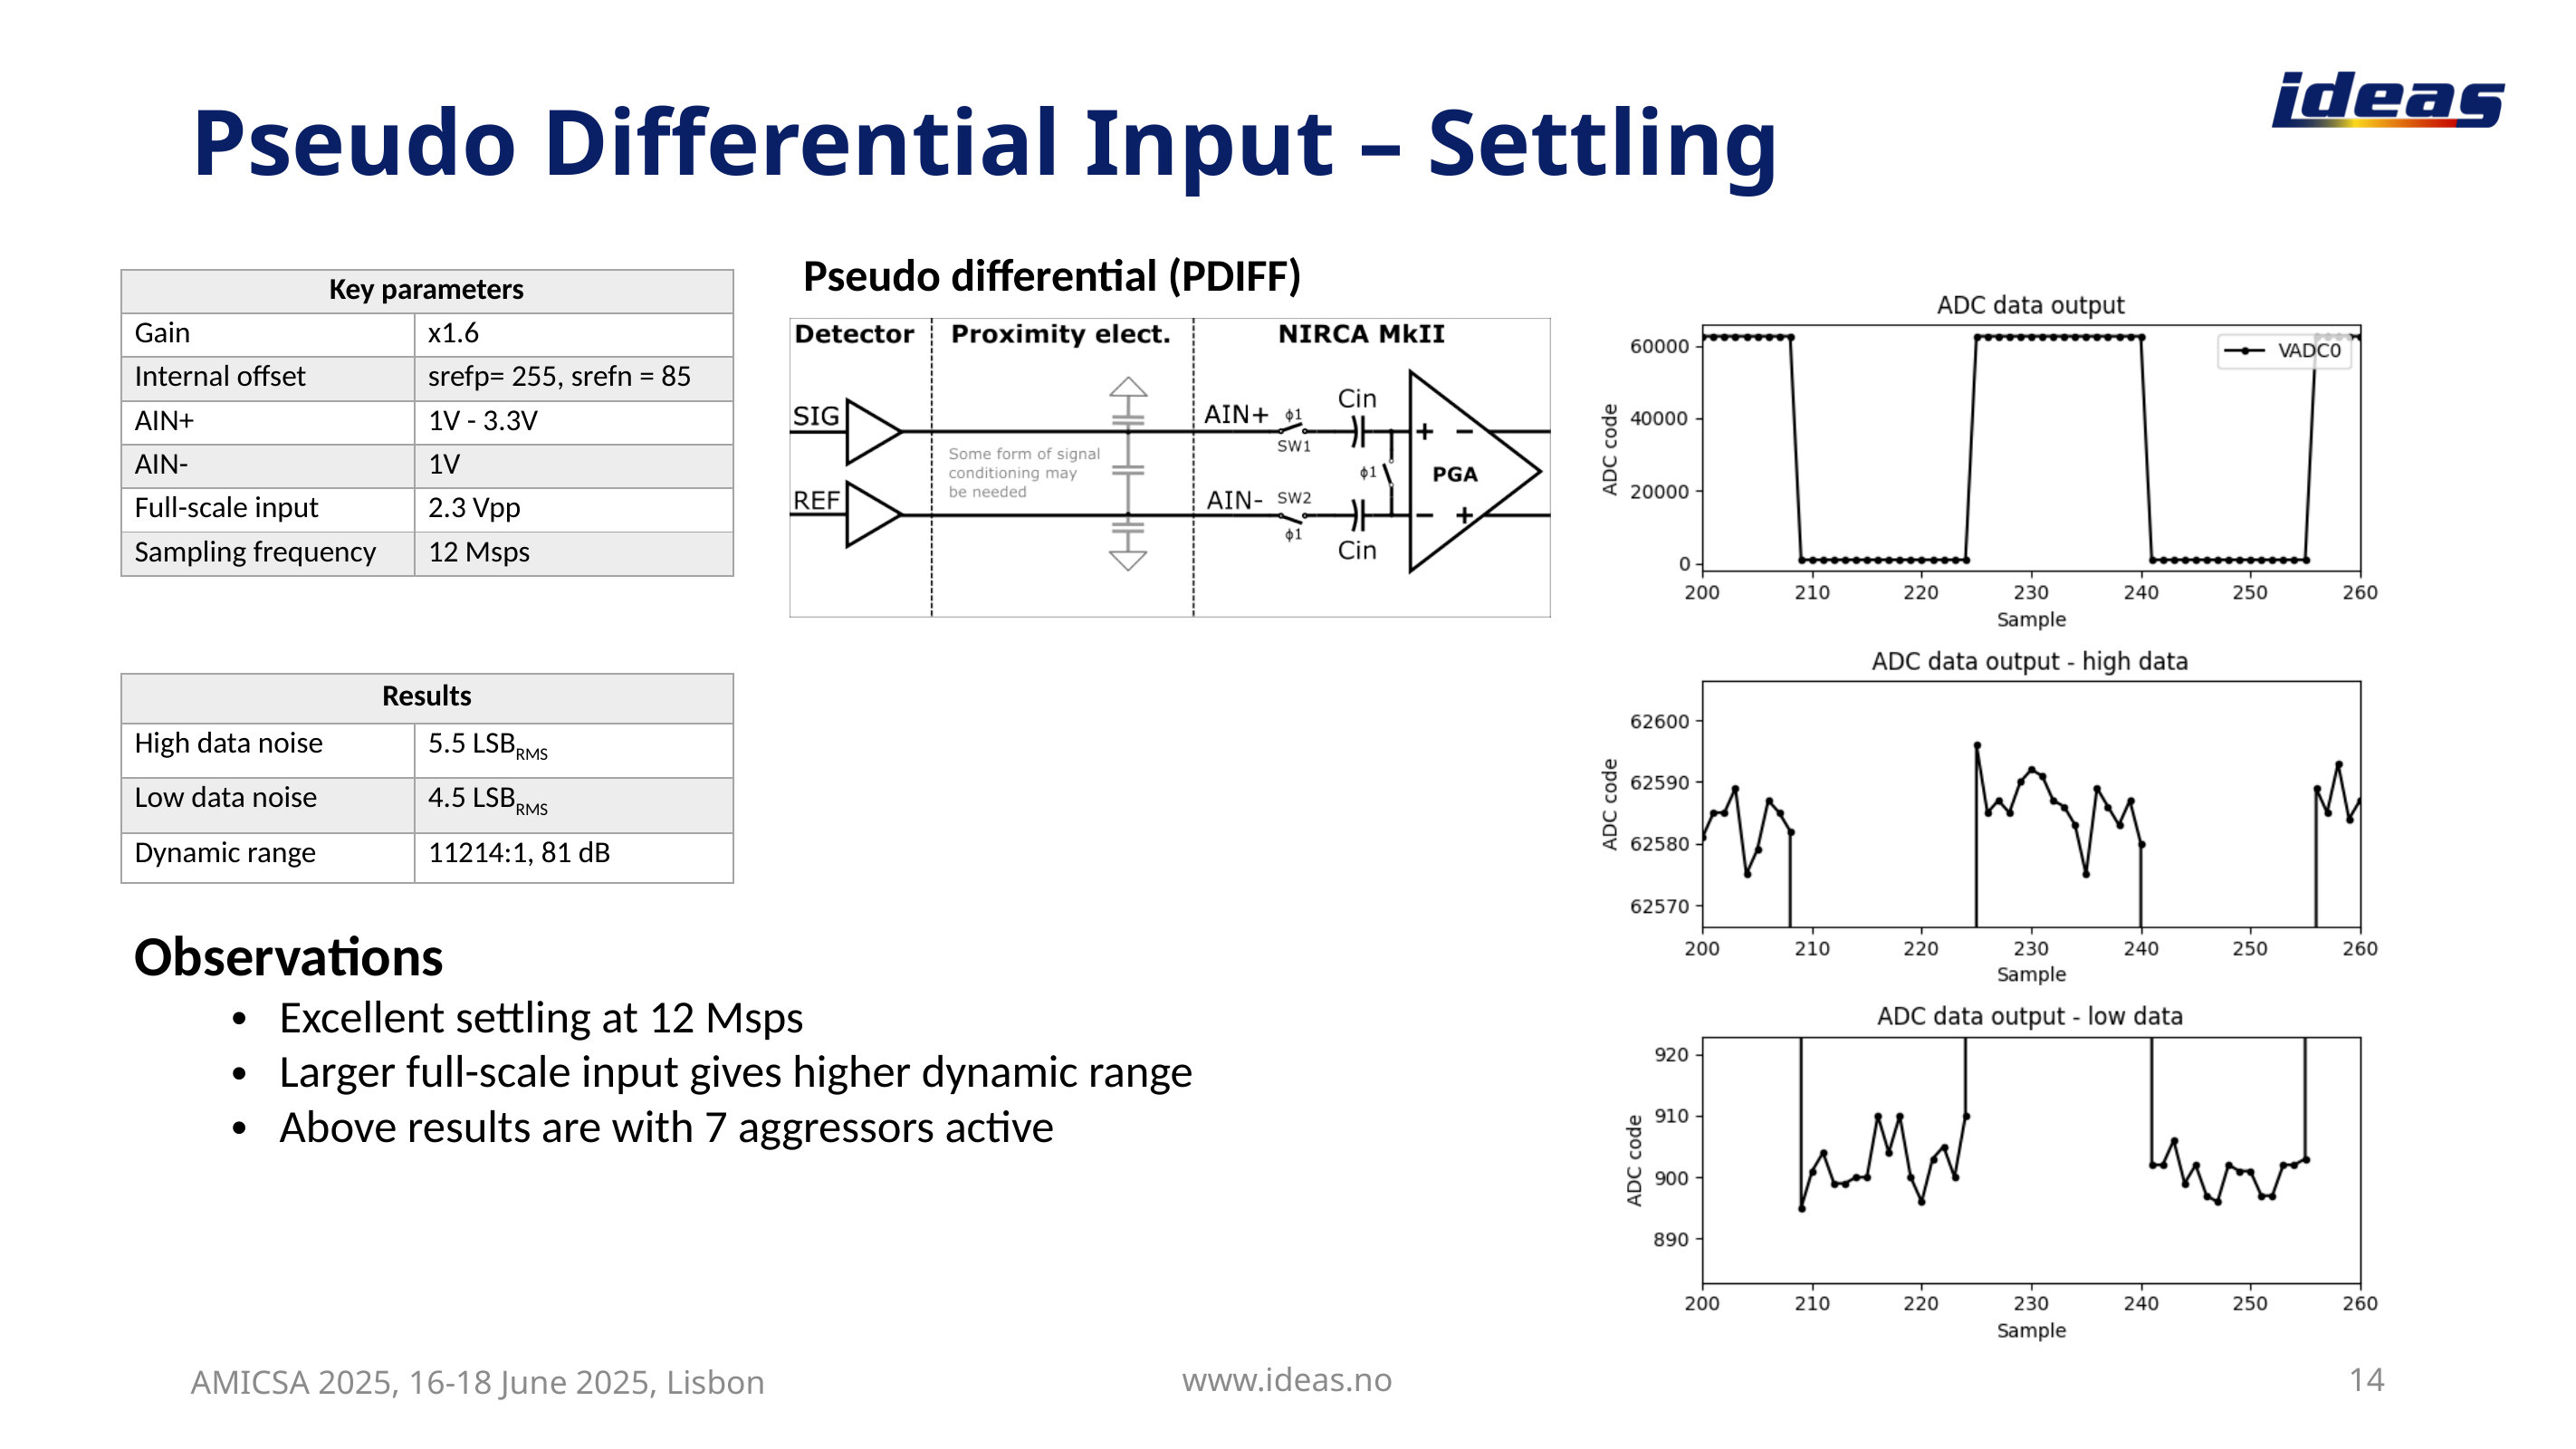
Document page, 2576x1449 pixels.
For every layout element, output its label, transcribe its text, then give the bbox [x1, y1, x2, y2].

table_cell 4.5 LSBRMS [416, 779, 733, 832]
list Observations Excellent settling at 12 Msps Larger full-scale input gives higher dynamic range Above results are with 7 aggressors active [120, 928, 1551, 1306]
slide_number 14 [1818, 1362, 2399, 1421]
table_cell 5.5 LSBRMS [416, 724, 733, 777]
table_cell Sampling frequency [122, 533, 414, 575]
picture [1583, 274, 2399, 1362]
table_cell Internal offset [122, 358, 414, 400]
table_cell 2.3 Vpp [416, 489, 733, 532]
table_cell AIN+ [122, 402, 414, 444]
picture [2271, 71, 2506, 129]
table_cell Dynamic range [122, 834, 414, 882]
table_cell Gain [122, 314, 414, 356]
table_cell AIN- [122, 446, 414, 487]
table_cell 1V [416, 446, 733, 487]
table_cell srefp= 255, srefn = 85 [416, 358, 733, 400]
table_cell 12 Msps [416, 533, 733, 575]
footer www.ideas.no [853, 1342, 1723, 1421]
table_cell Full-scale input [122, 489, 414, 532]
title Pseudo Differential Input – Settling [177, 71, 1866, 222]
picture [790, 318, 1551, 618]
text_box Pseudo differential (PDIFF) [790, 238, 1412, 307]
table_header Key parameters [122, 271, 733, 312]
table_cell High data noise [122, 724, 414, 777]
table_header Results [122, 675, 733, 723]
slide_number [177, 1342, 827, 1421]
table_cell x1.6 [416, 314, 733, 356]
table_cell 11214:1, 81 dB [416, 834, 733, 882]
table_cell Low data noise [122, 779, 414, 832]
table_cell 1V - 3.3V [416, 402, 733, 444]
